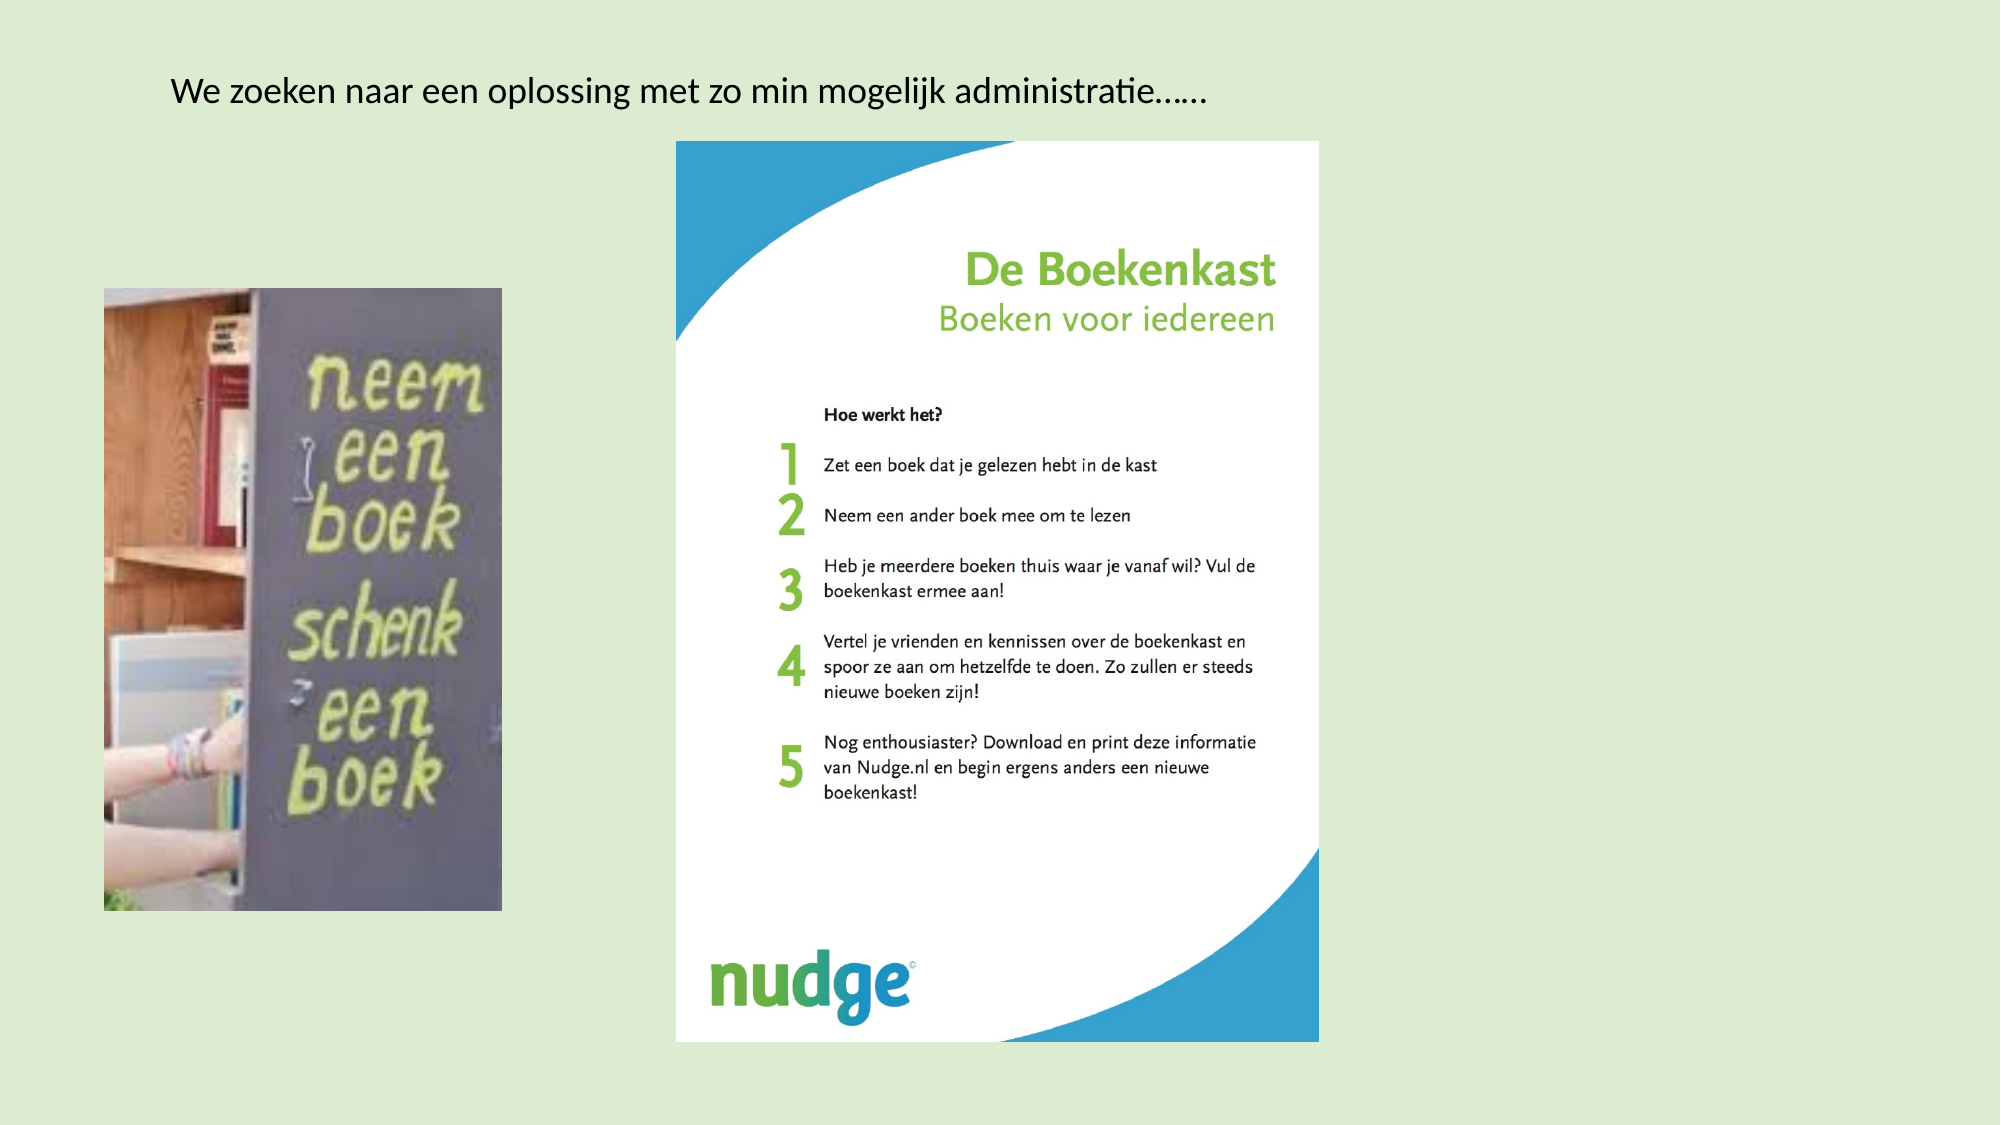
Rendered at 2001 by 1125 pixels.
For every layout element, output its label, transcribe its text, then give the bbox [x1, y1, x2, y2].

picture [104, 288, 502, 912]
picture [676, 141, 1319, 1042]
text_box We zoeken naar een oplossing met zo min mogelijk administratie…… [155, 58, 1967, 119]
